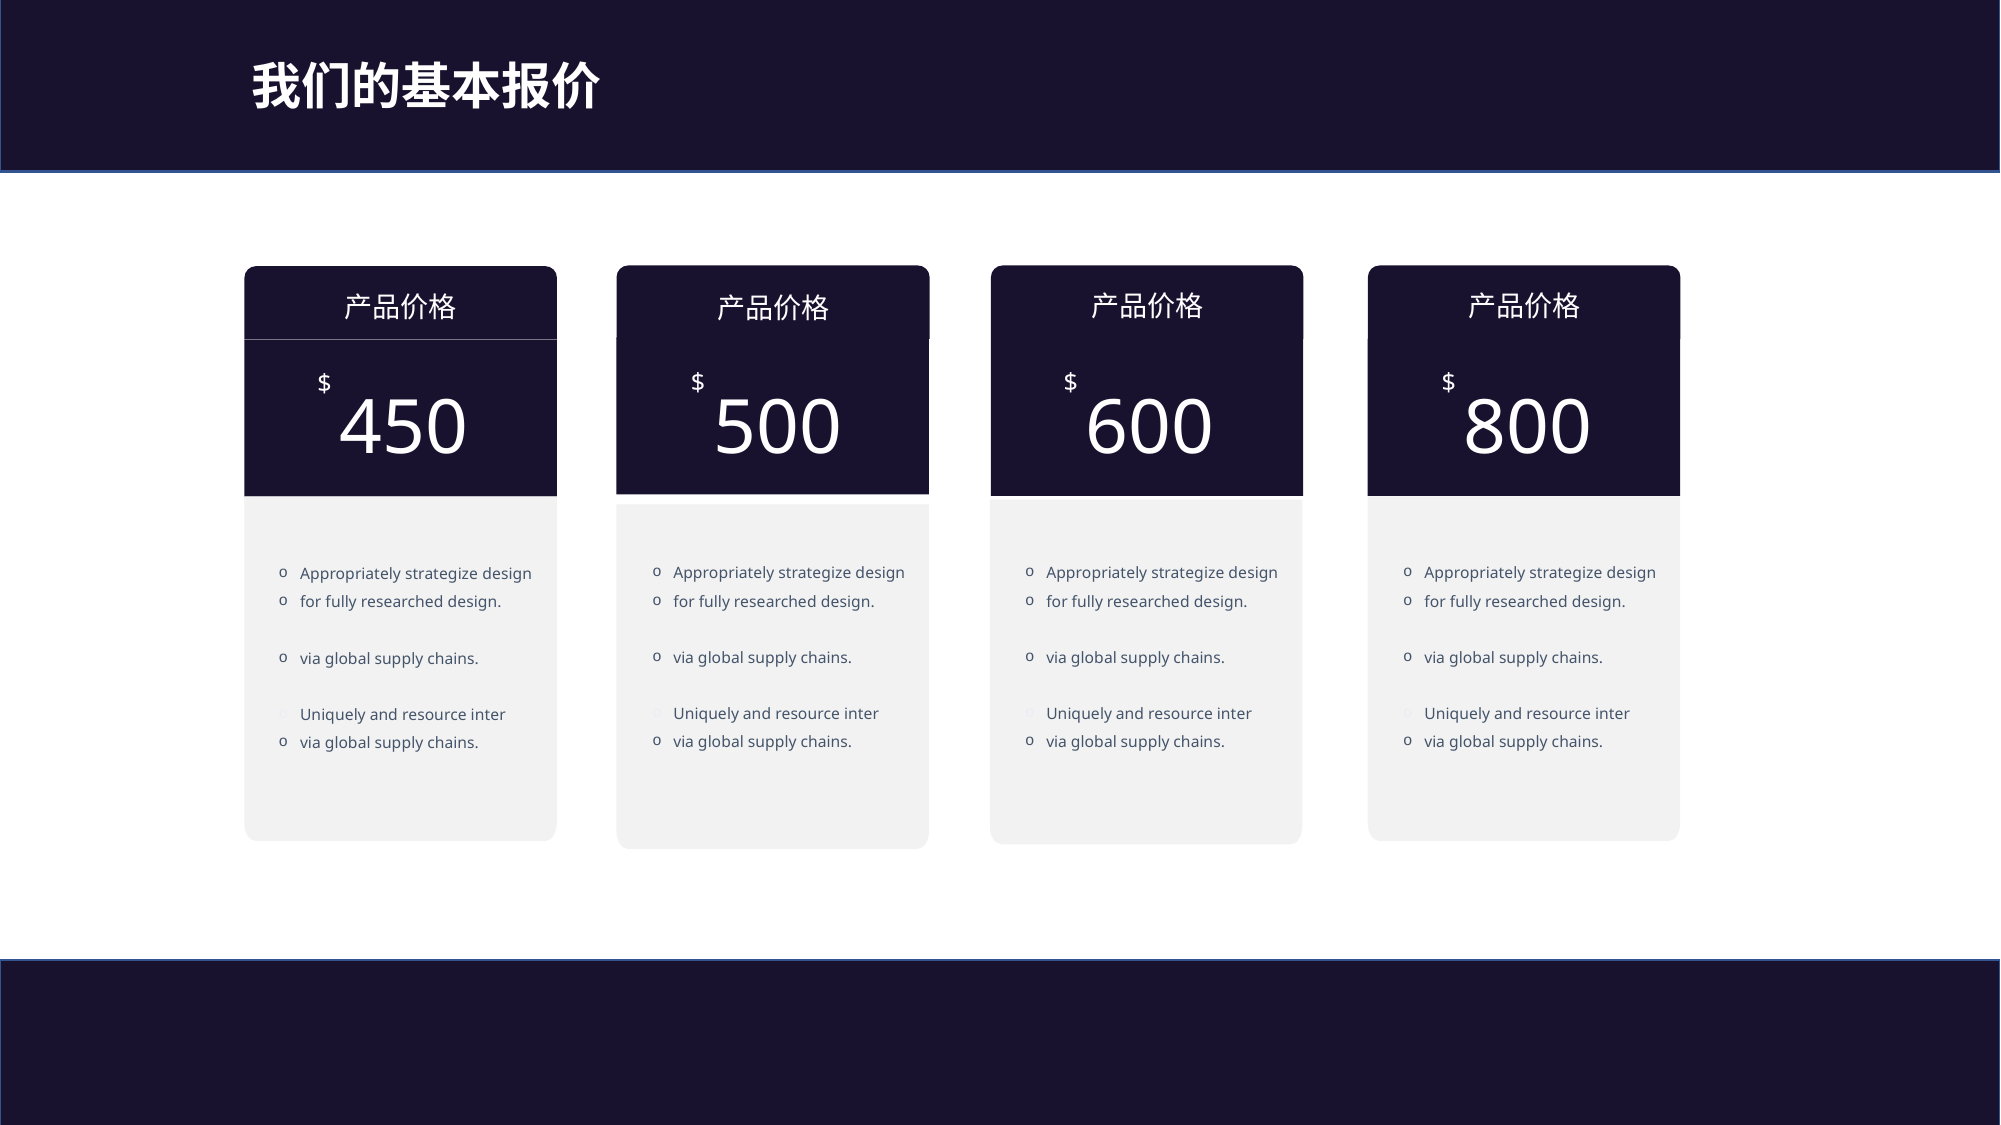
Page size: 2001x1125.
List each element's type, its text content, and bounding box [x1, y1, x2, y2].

text_box 我们的基本报价 [236, 41, 657, 127]
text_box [616, 265, 930, 850]
text_box [0, 959, 2000, 1125]
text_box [1367, 265, 1681, 842]
text_box [0, 0, 2000, 173]
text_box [244, 266, 557, 842]
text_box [989, 265, 1304, 845]
